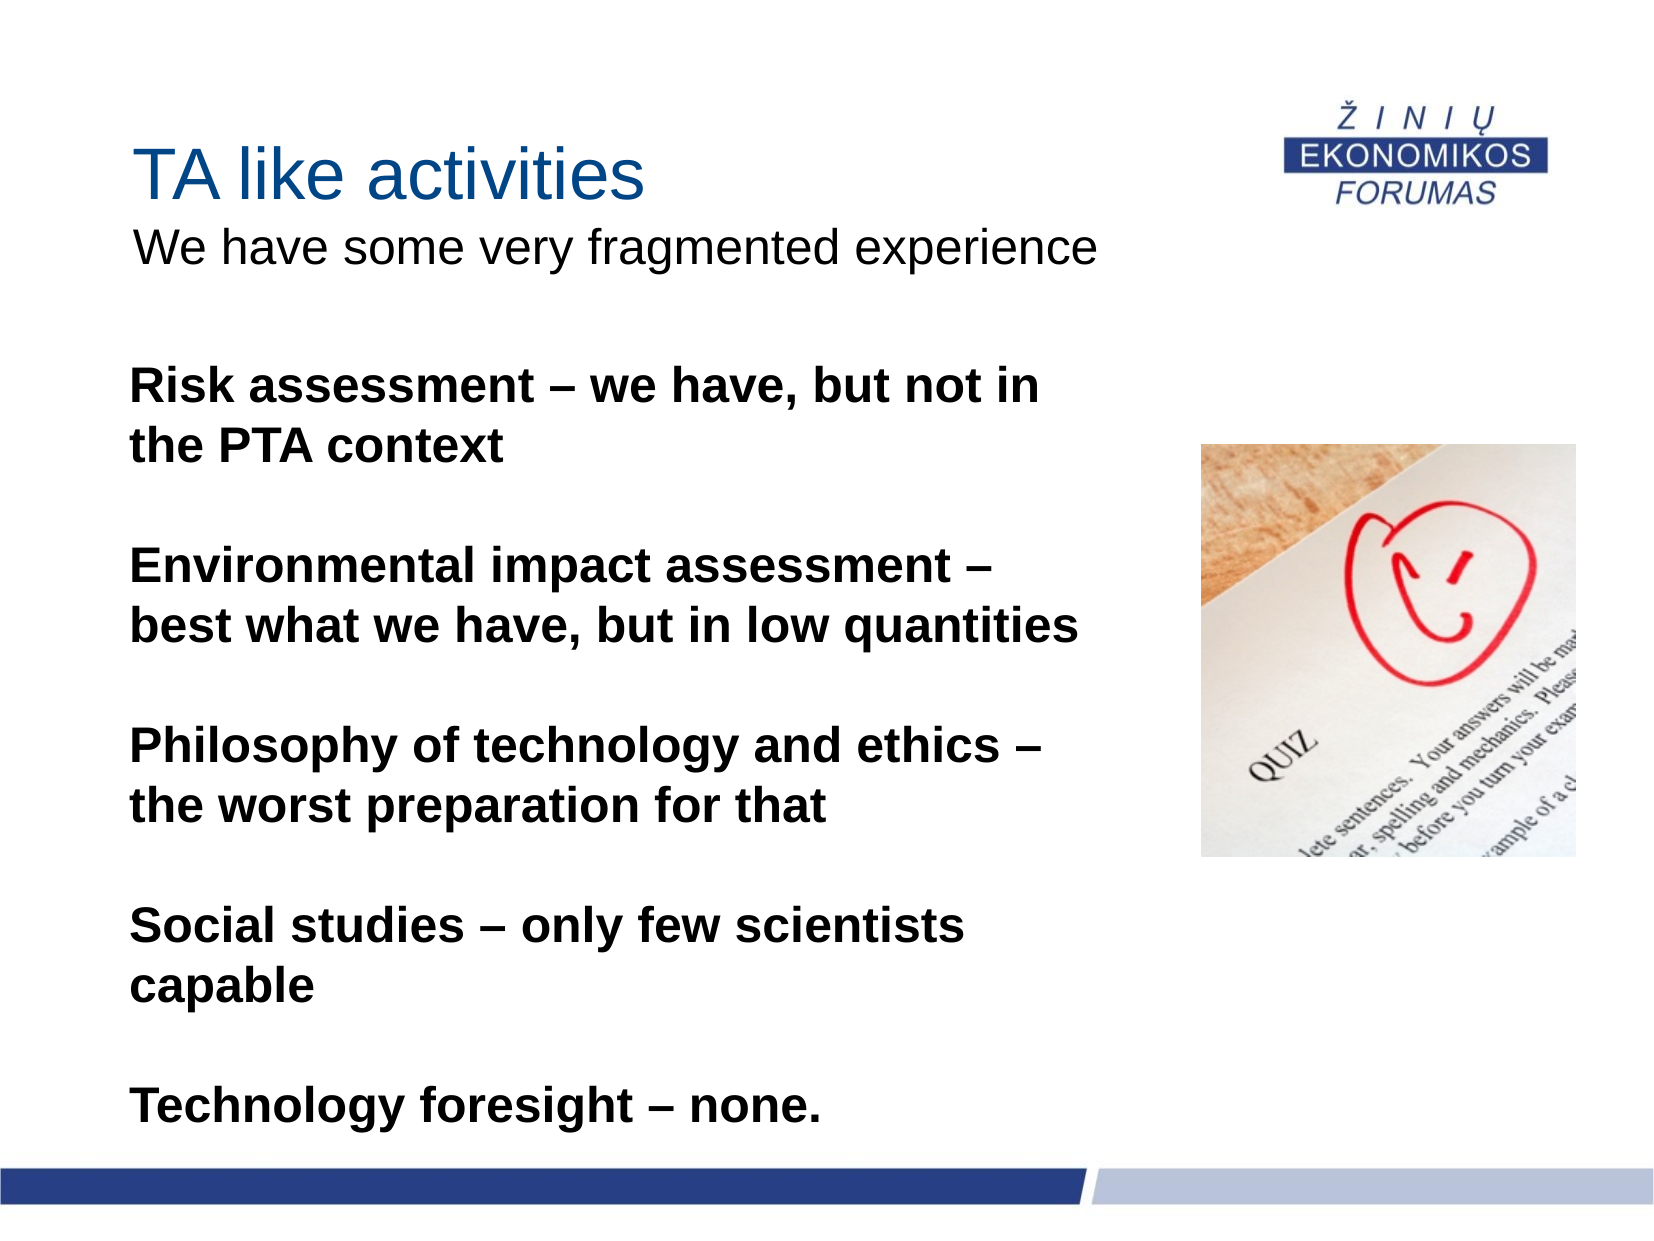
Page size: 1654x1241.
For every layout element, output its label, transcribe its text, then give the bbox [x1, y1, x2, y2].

picture [0, 0, 1654, 1241]
text_box Risk assessment – we have, but not in the PTA context Environmental impact assessment – best what we have, but in low quantities Philosophy of technology and ethics – the worst preparation for that Social studies – only few scientists capable Technology foresight – none. [114, 345, 1115, 1241]
text_box TA like activities We have some very fragmented experience [118, 118, 1215, 282]
